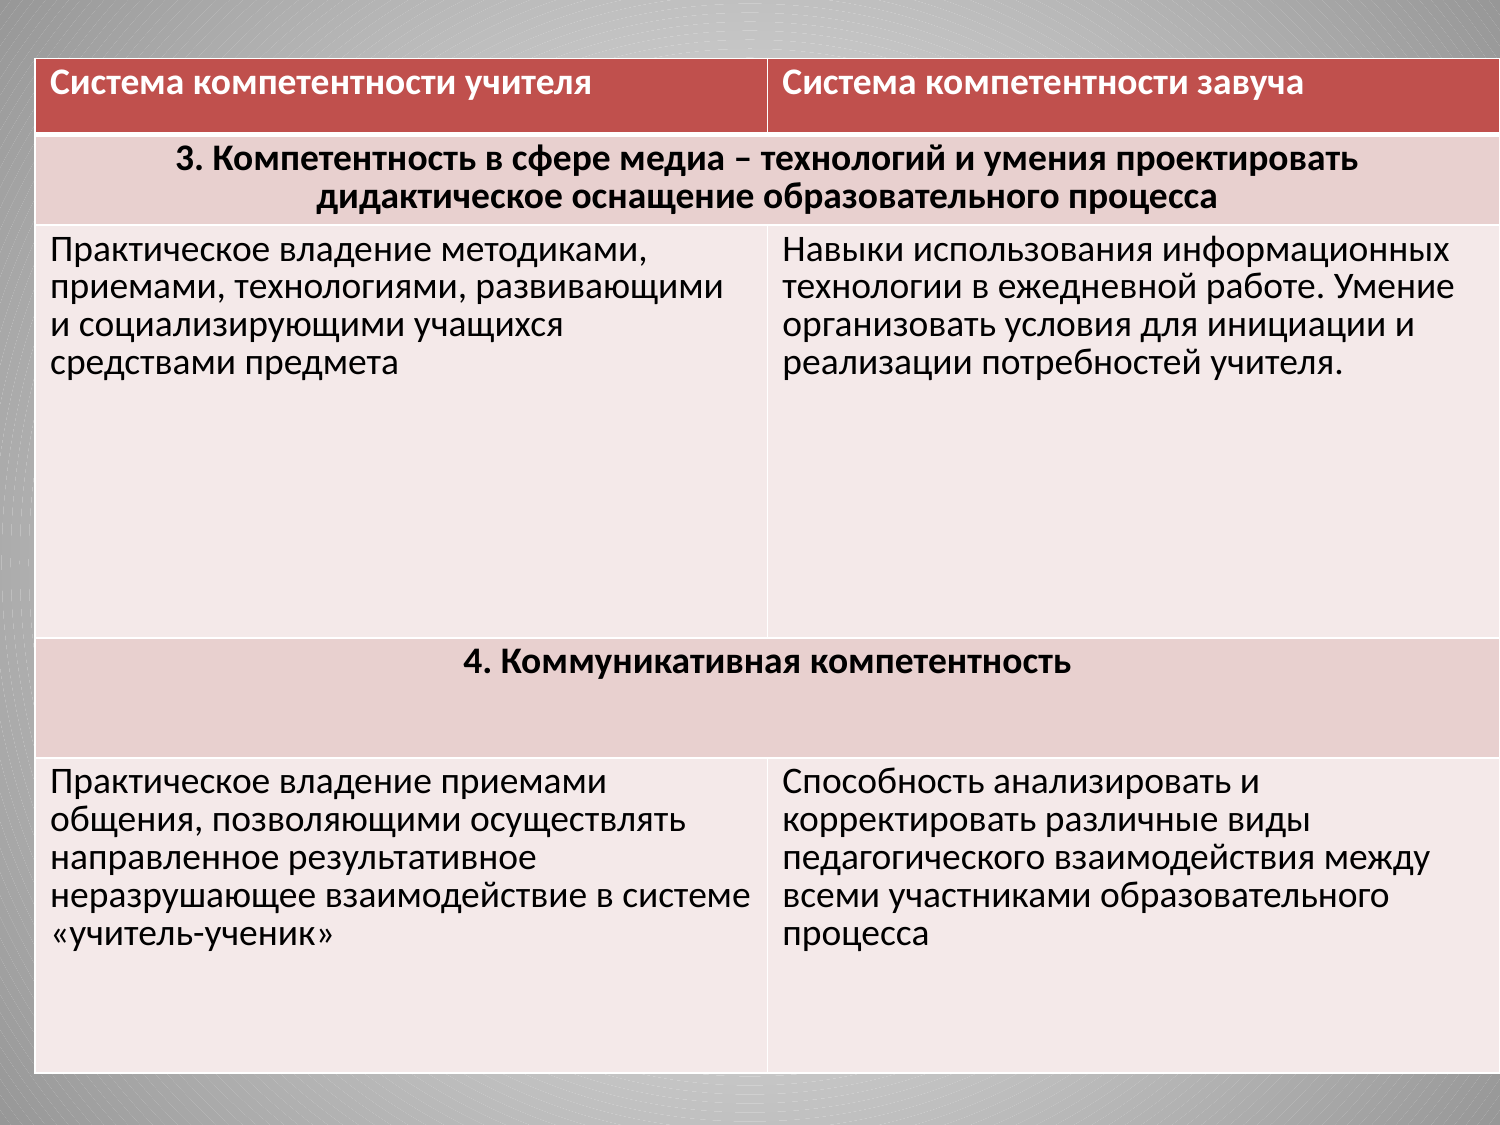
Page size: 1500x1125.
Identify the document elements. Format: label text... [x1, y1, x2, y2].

table_header Система компетентности учителя [36, 59, 767, 132]
table_cell Навыки использования информационных технологии в ежедневной работе. Умение организовать условия для инициации и реализации потребностей учителя. [768, 226, 1499, 637]
table_cell Способность анализировать и корректировать различные виды педагогического взаимодействия между всеми участниками образовательного процесса [768, 759, 1499, 1072]
table_cell 3. Компетентность в сфере медиа – технологий и умения проектировать дидактическое оснащение образовательного процесса [36, 137, 1499, 224]
table_header Система компетентности завуча [768, 59, 1499, 132]
table_cell 4. Коммуникативная компетентность [36, 639, 1499, 757]
table_cell Практическое владение методиками, приемами, технологиями, развивающими и социализирующими учащихся средствами предмета [36, 226, 767, 637]
table_cell Практическое владение приемами общения, позволяющими осуществлять направленное результативное неразрушающее взаимодействие в системе «учитель-ученик» [36, 759, 767, 1072]
